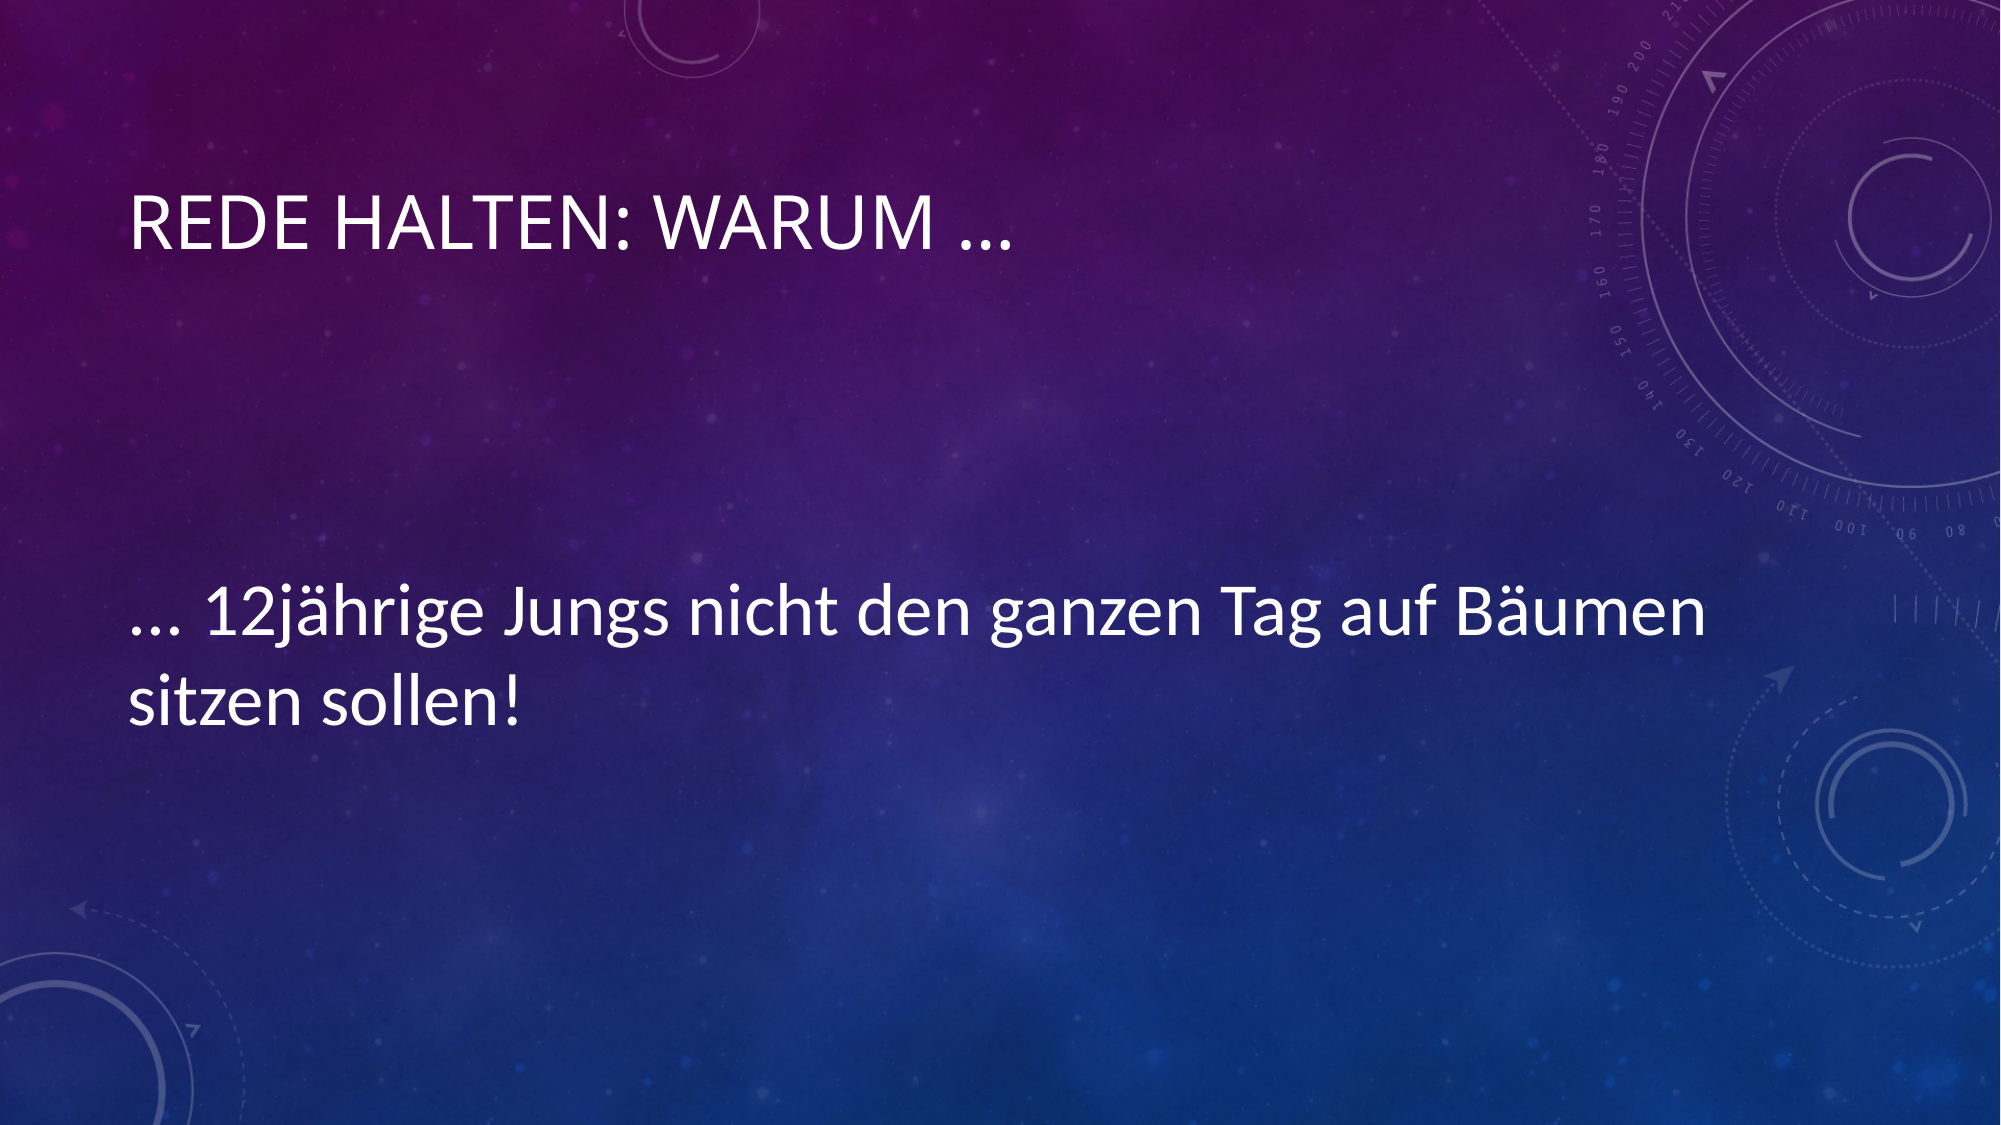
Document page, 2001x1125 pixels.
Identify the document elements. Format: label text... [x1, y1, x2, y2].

list ... 12jährige Jungs nicht den ganzen Tag auf Bäumen sitzen sollen! [112, 351, 1775, 950]
picture [0, 0, 2001, 1125]
title Rede halten: Warum … [112, 99, 1775, 339]
